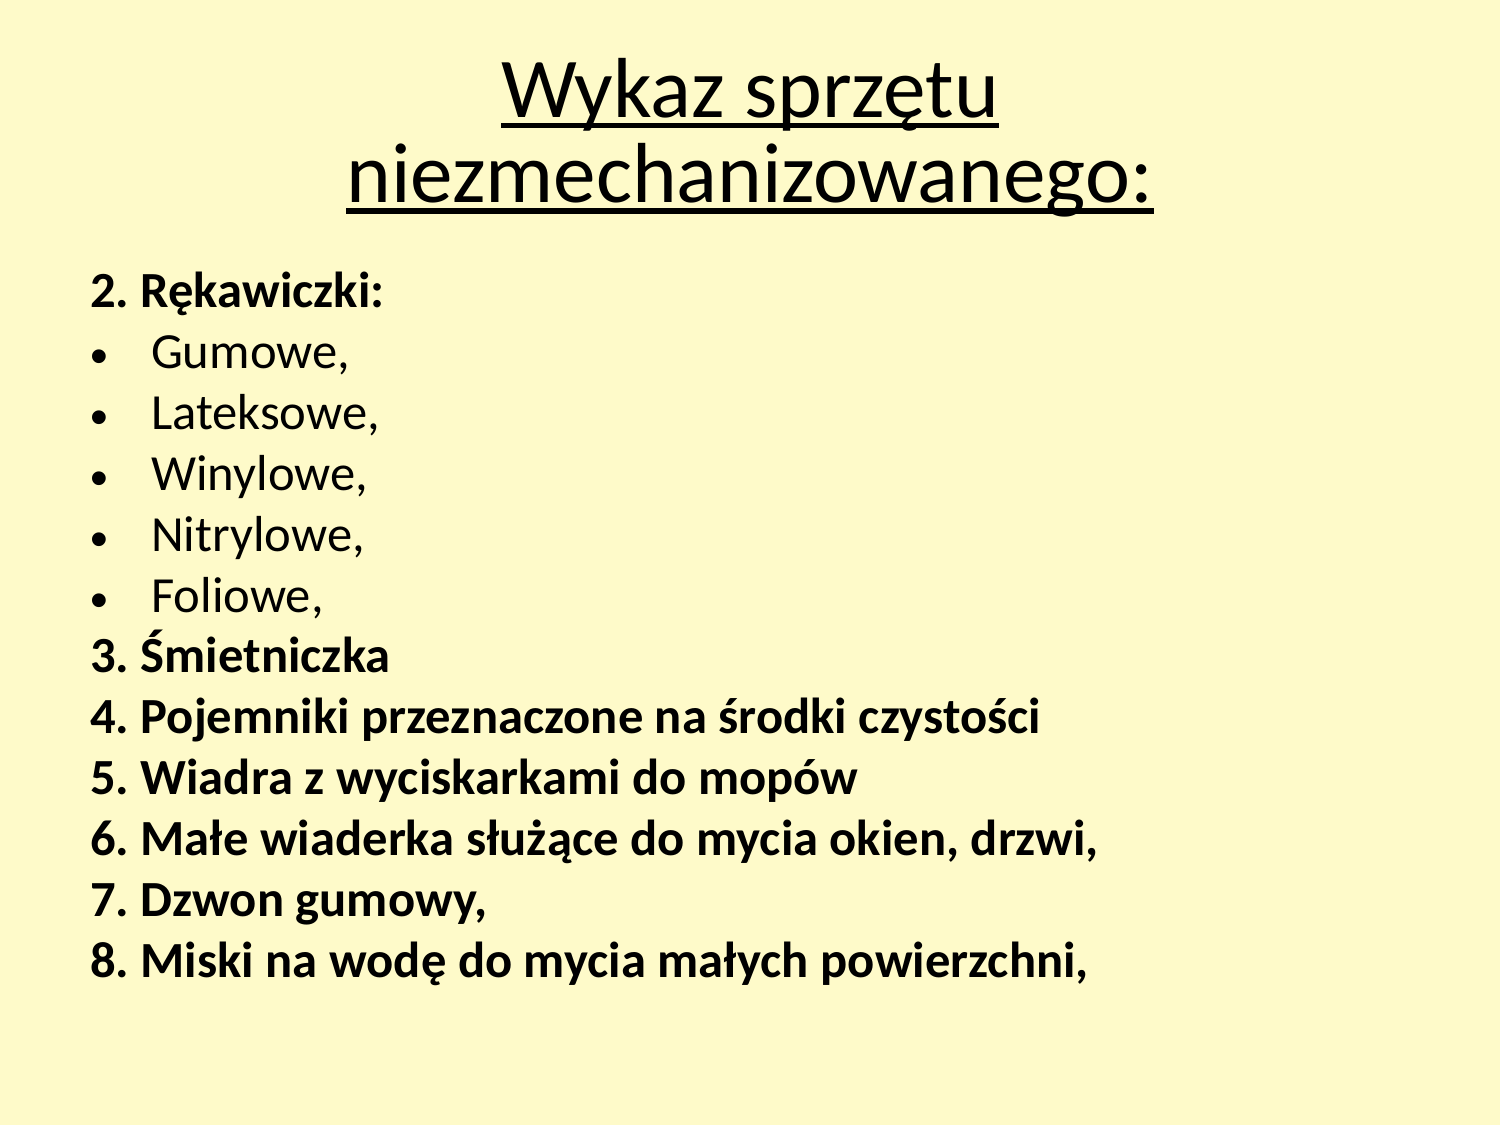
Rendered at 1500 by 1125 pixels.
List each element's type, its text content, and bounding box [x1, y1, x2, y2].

title Wykaz sprzętu niezmechanizowanego: [75, 45, 1425, 233]
list 2. Rękawiczki: Gumowe, Lateksowe, Winylowe, Nitrylowe, Foliowe, 3. Śmietniczka 4. Pojemniki przeznaczone na środki czystości 5. Wiadra z wyciskarkami do mopów 6. Małe wiaderka służące do mycia okien, drzwi, 7. Dzwon gumowy, 8. Miski na wodę do mycia małych powierzchni, [75, 262, 1425, 1005]
